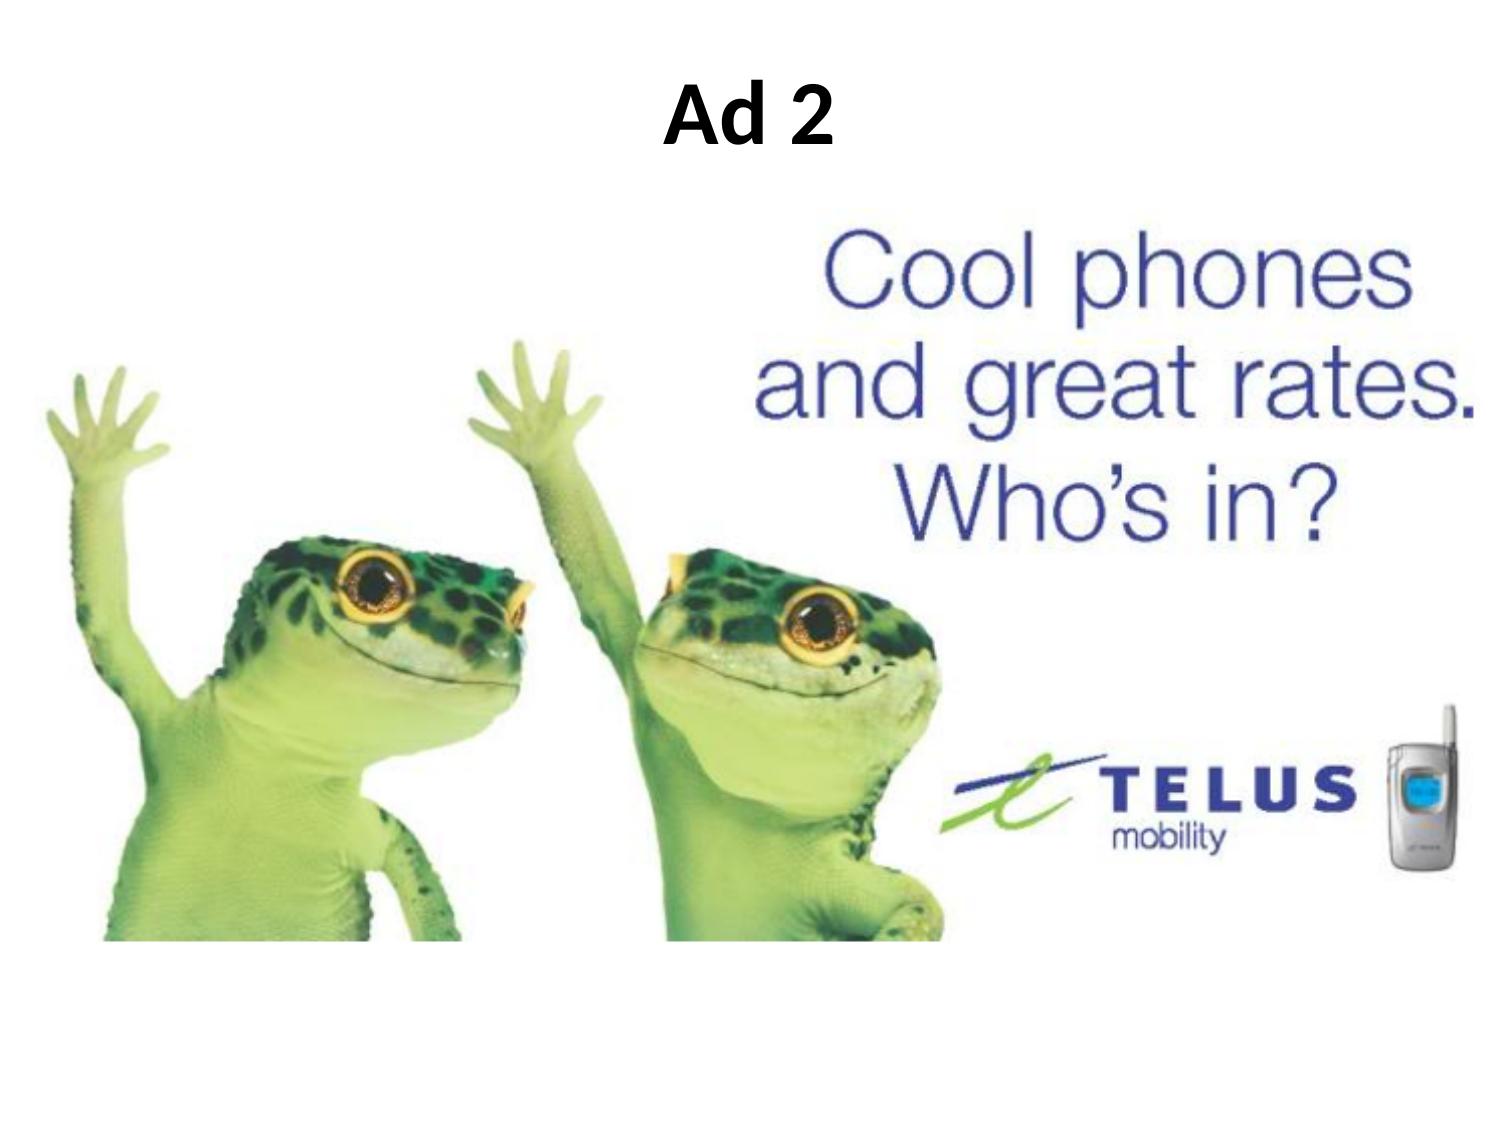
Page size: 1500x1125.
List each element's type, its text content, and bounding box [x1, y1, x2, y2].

text_box Ad 2 [74, 45, 1425, 175]
picture [0, 176, 1500, 948]
